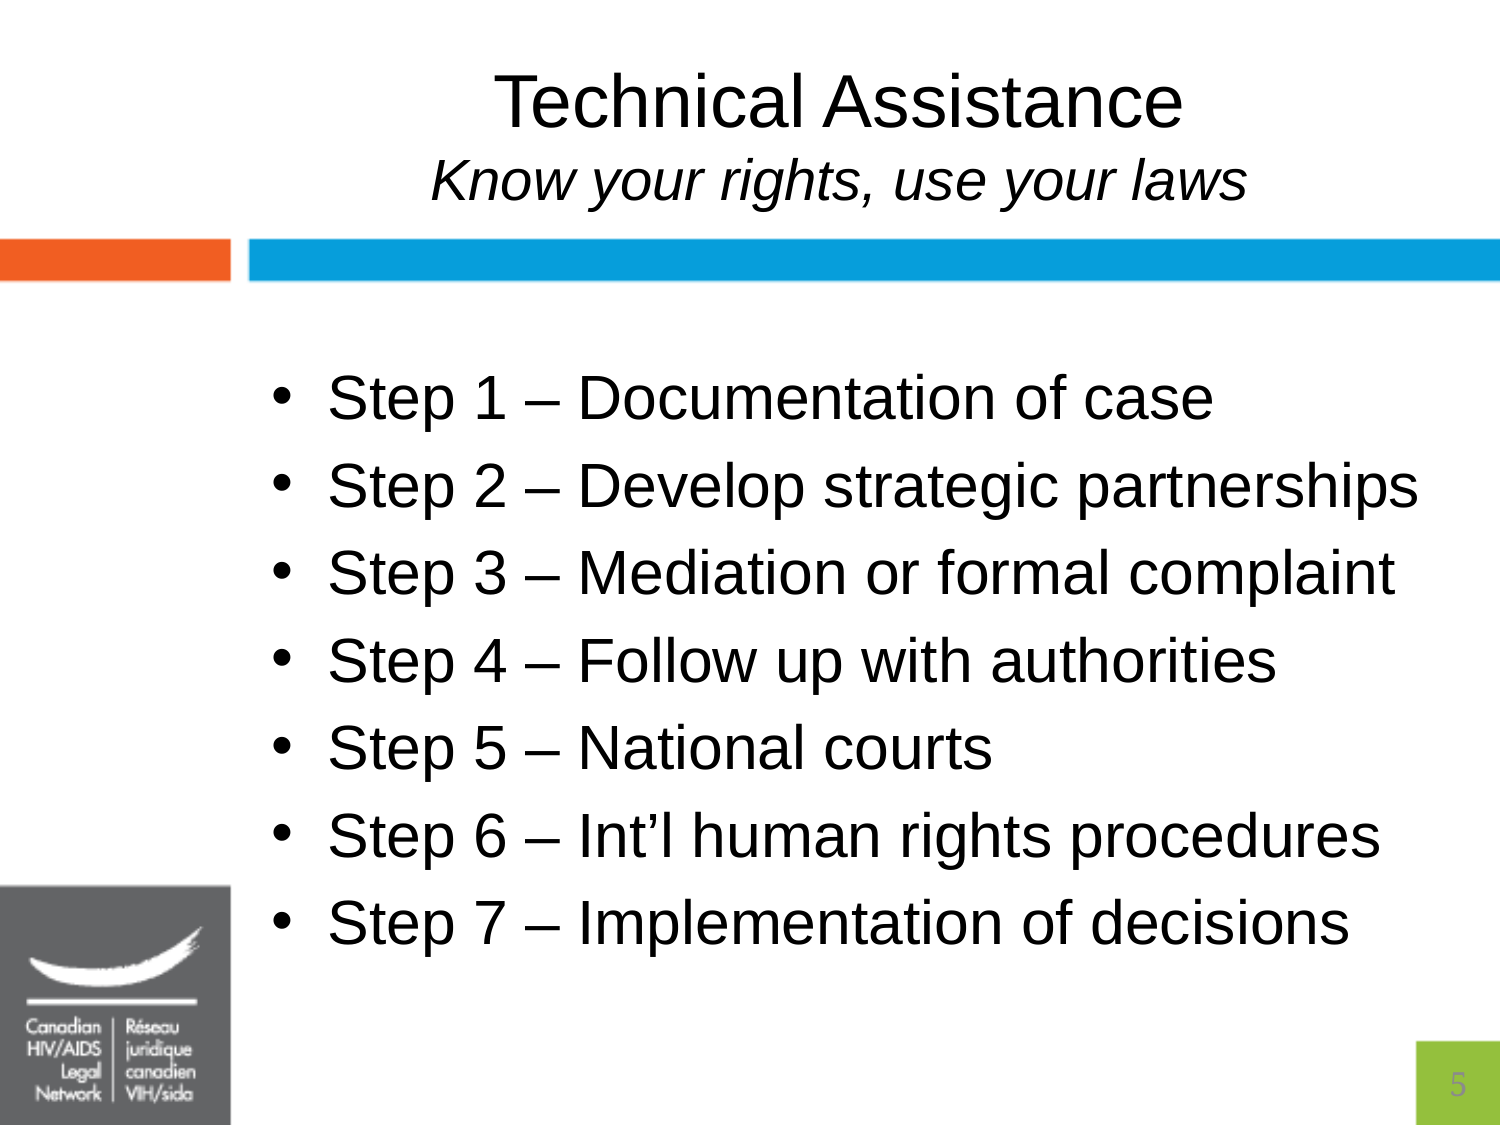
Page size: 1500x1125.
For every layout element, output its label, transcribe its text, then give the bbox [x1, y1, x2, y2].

picture [0, 0, 1500, 1125]
slide_number 4 [1417, 1046, 1500, 1125]
list Step 1 – Documentation of case Step 2 – Develop strategic partnerships Step 3 – Mediation or formal complaint Step 4 – Follow up with authorities Step 5 – National courts Step 6 – Int’l human rights procedures Step 7 – Implementation of decisions [253, 349, 1500, 1125]
title Technical Assistance Know your rights, use your laws [253, 45, 1425, 220]
